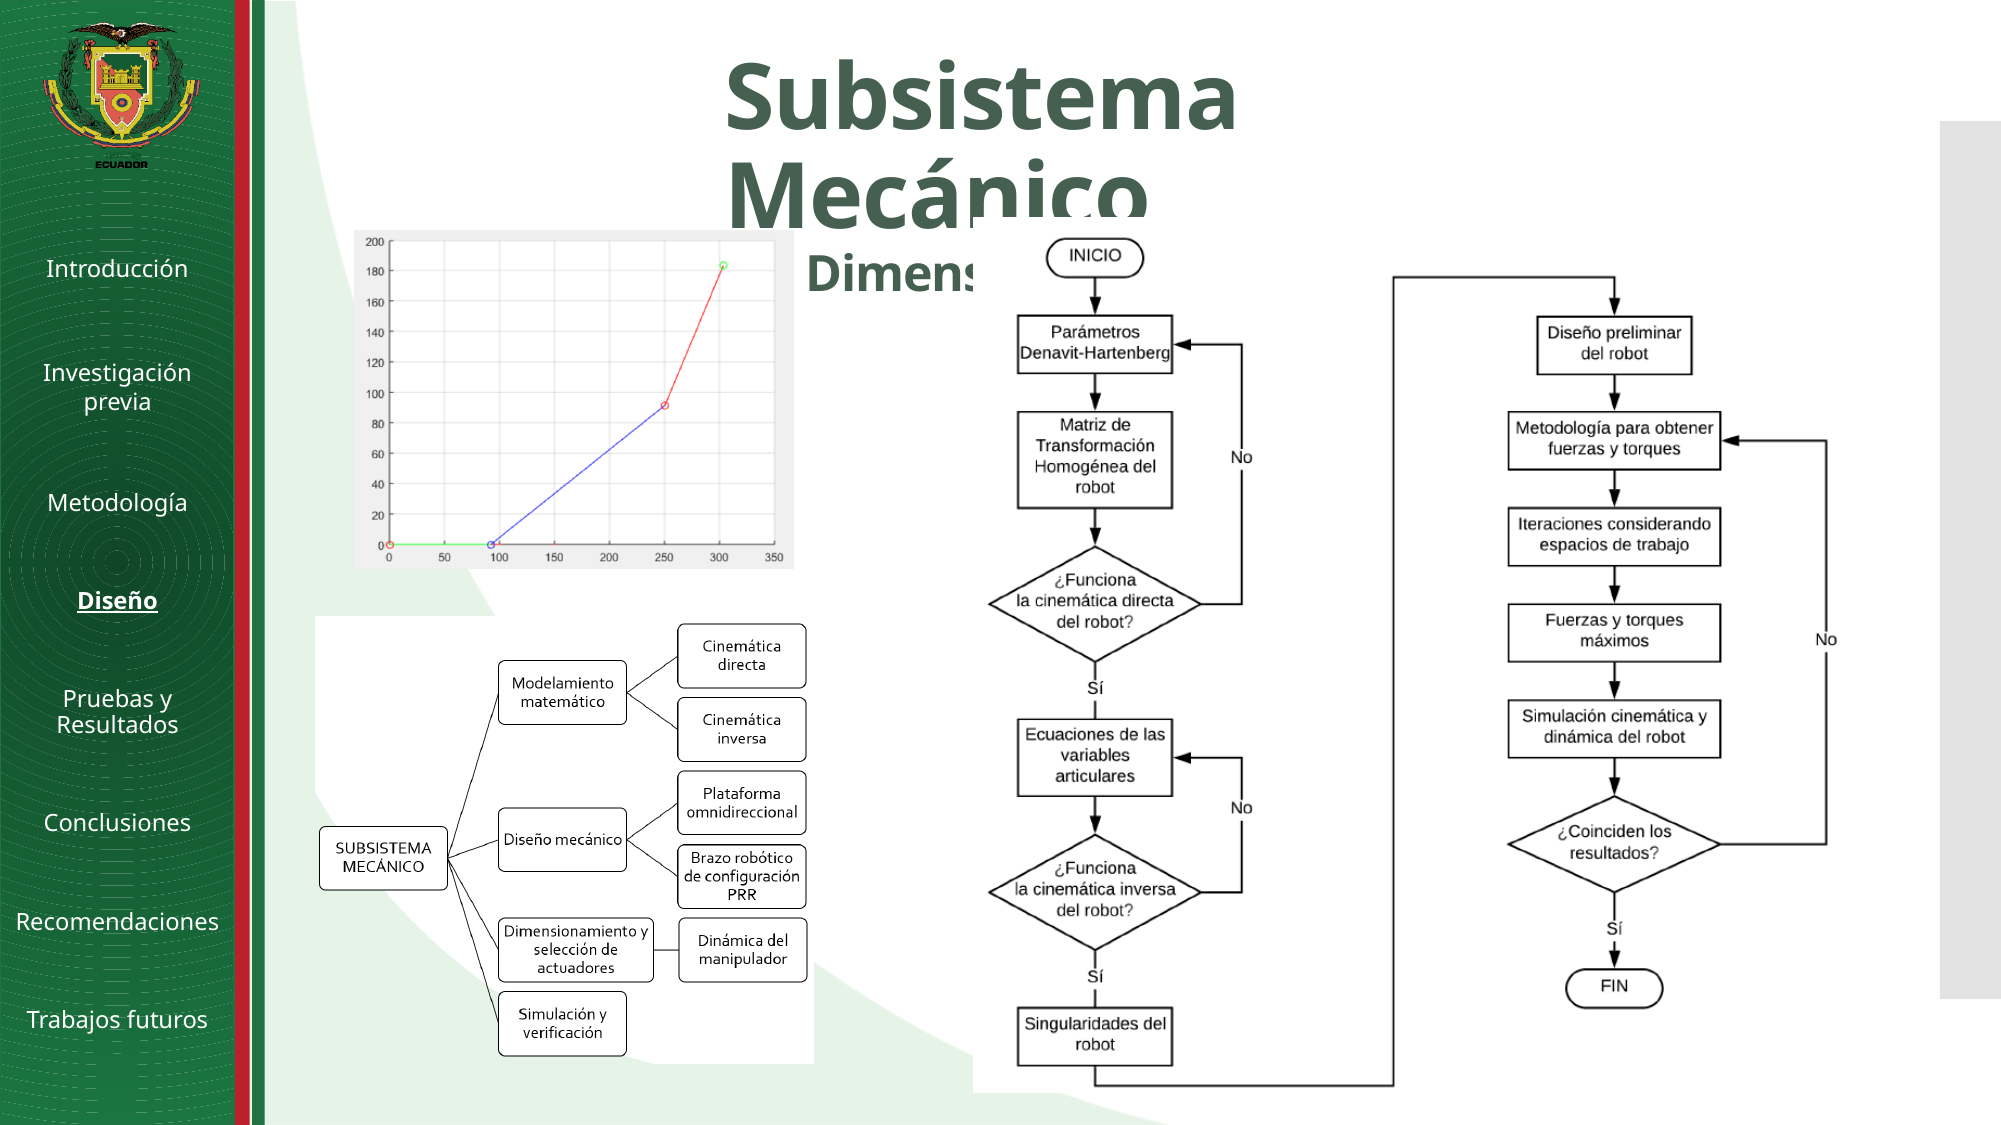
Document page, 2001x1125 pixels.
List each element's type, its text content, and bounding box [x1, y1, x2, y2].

text_box Subsistema Mecánico Dimensionamiento de robots [709, 42, 1597, 145]
picture [265, 2, 1869, 1124]
text_box Introducción Investigación previa Metodología Diseño Pruebas y Resultados Conclusiones Recomendaciones Trabajos futuros [0, 246, 236, 1064]
picture [43, 22, 206, 168]
